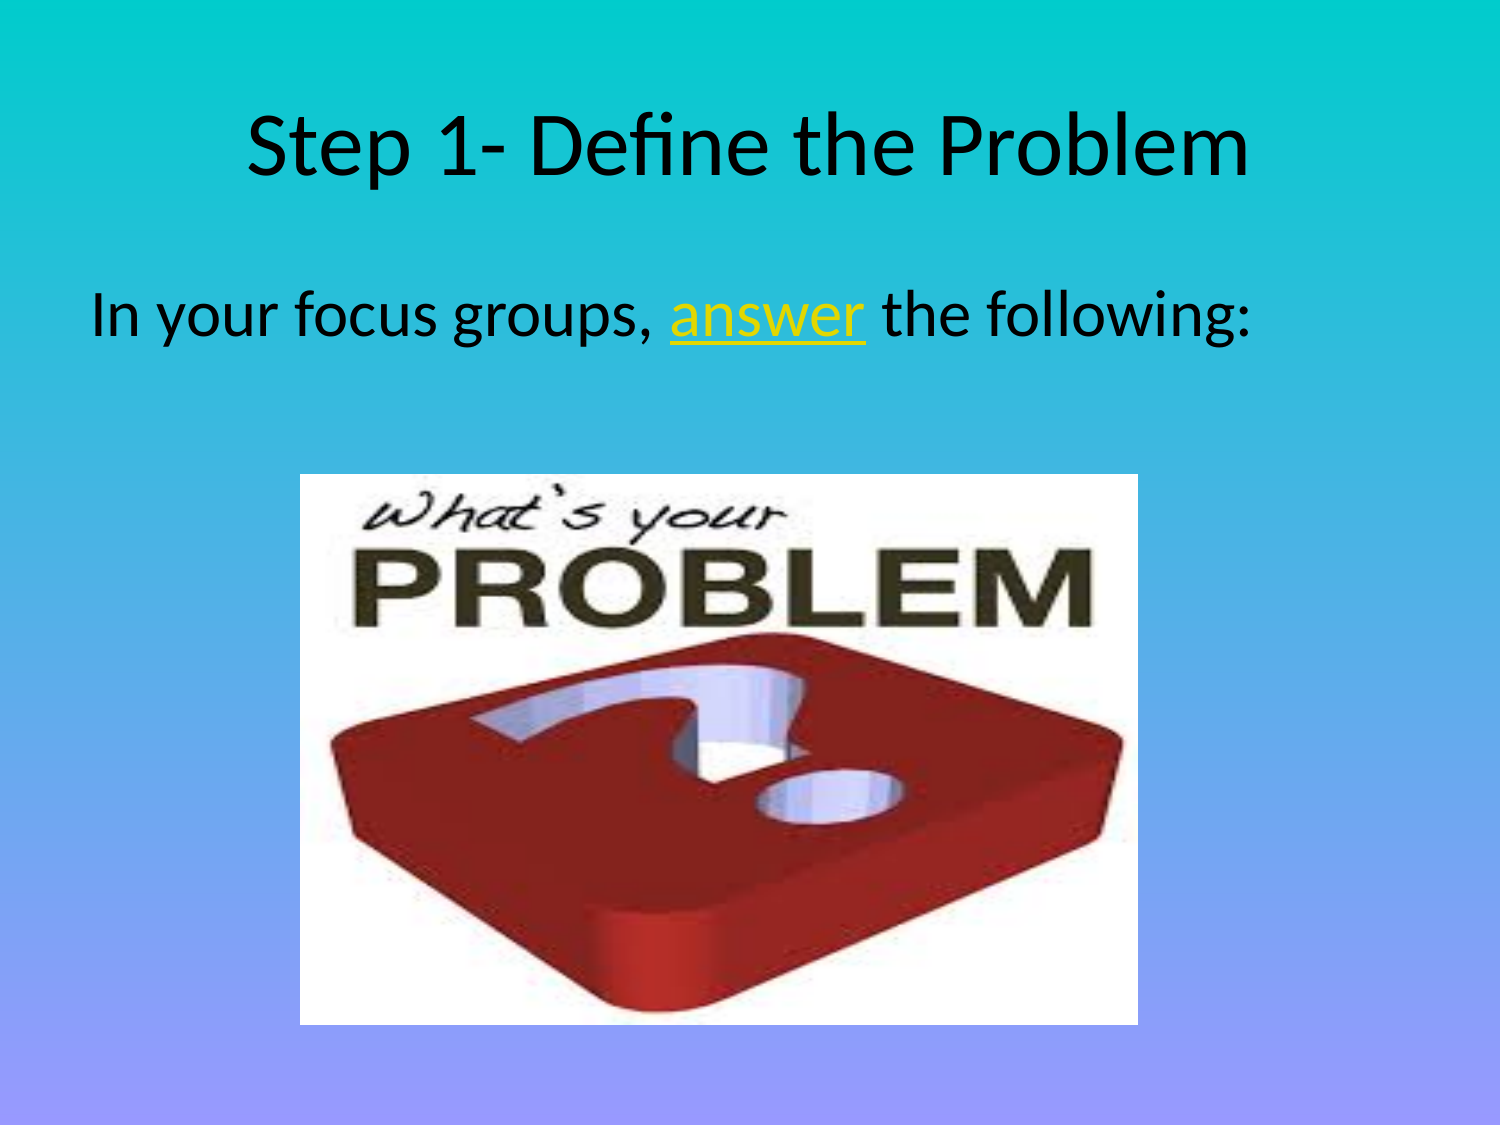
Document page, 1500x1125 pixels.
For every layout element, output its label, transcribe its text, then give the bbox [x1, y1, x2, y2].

list In your focus groups, answer the following: [75, 262, 1425, 1005]
title Step 1- Define the Problem [75, 45, 1425, 233]
picture [299, 474, 1138, 1026]
